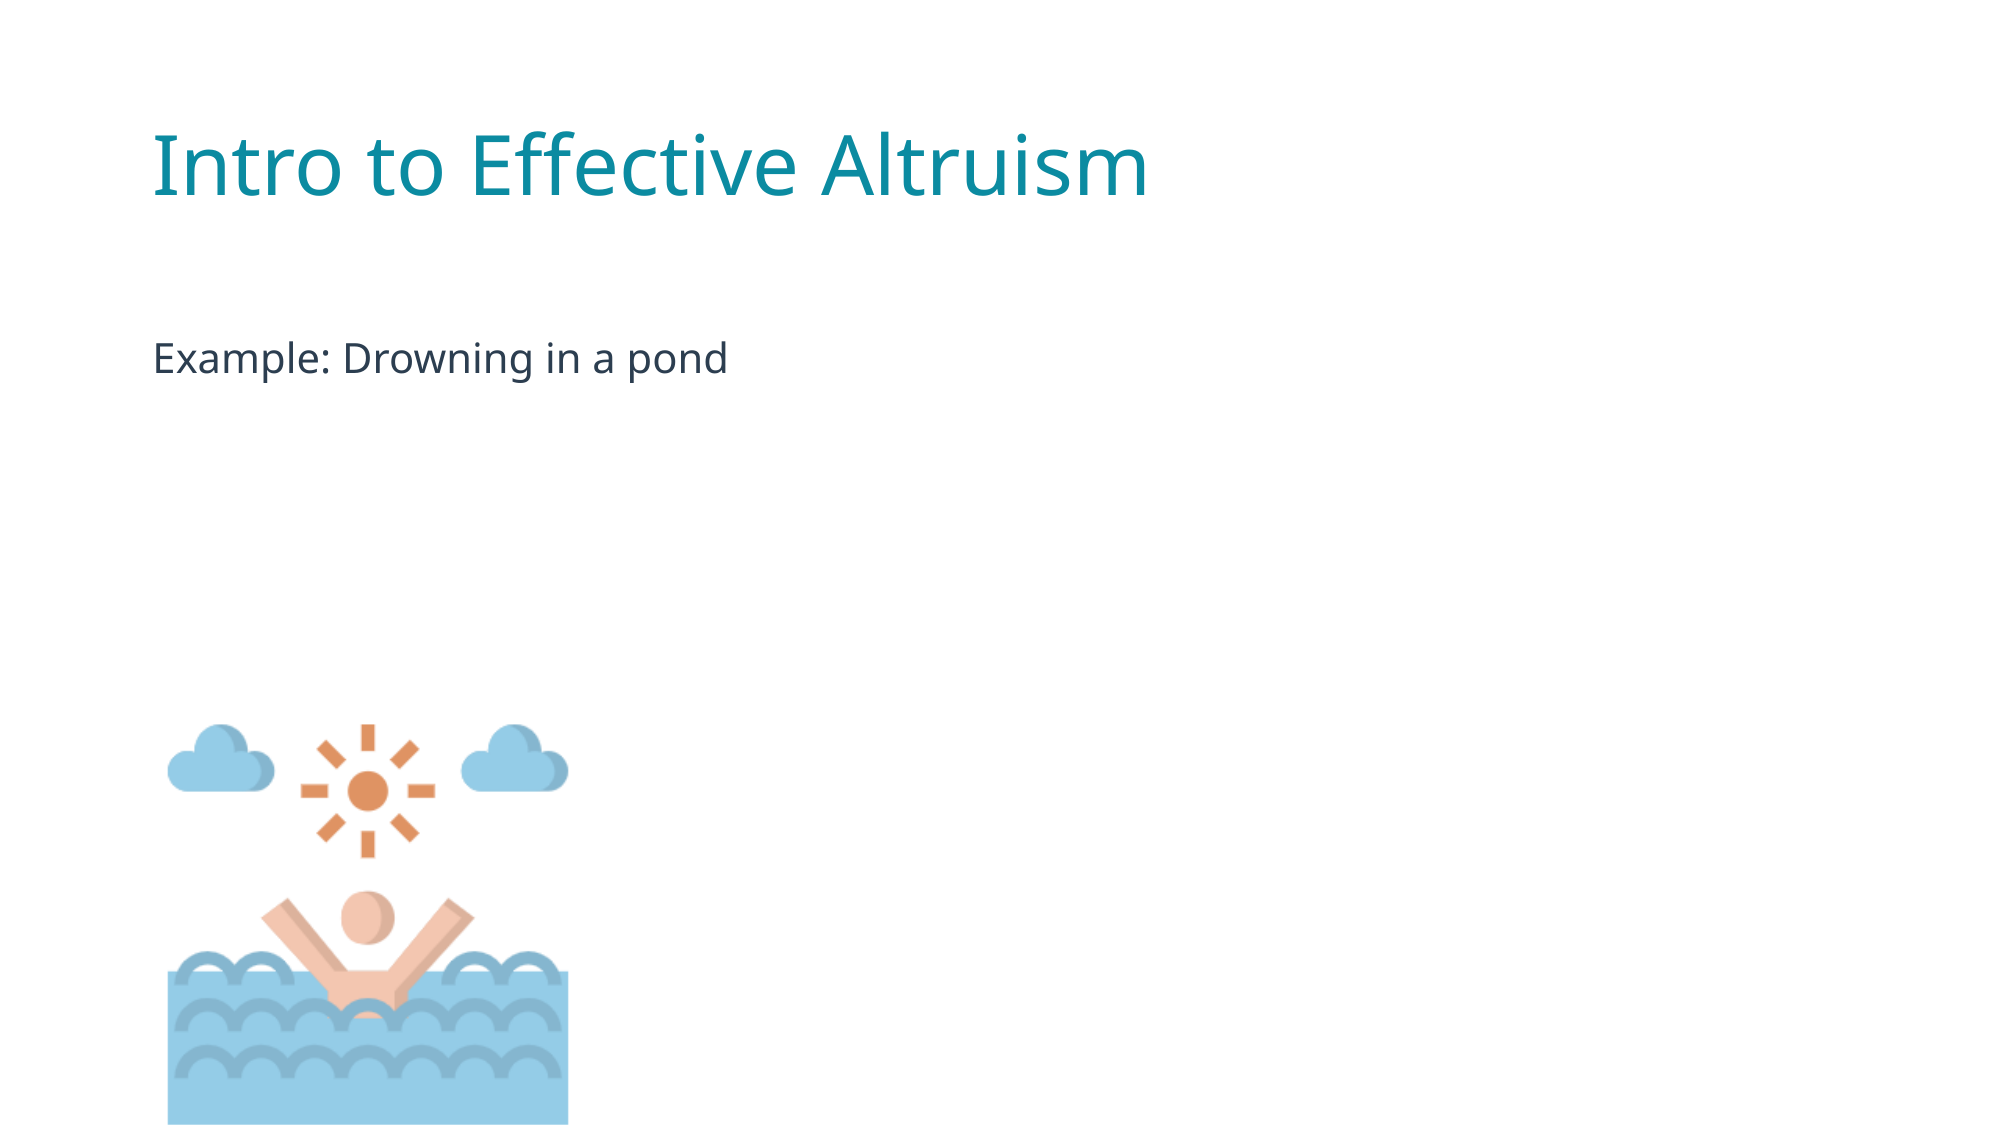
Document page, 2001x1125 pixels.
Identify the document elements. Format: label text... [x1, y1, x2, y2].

picture [104, 684, 631, 1125]
text_box Example: Drowning in a pond [137, 299, 1863, 1014]
title Intro to Effective Altruism [137, 59, 1863, 278]
